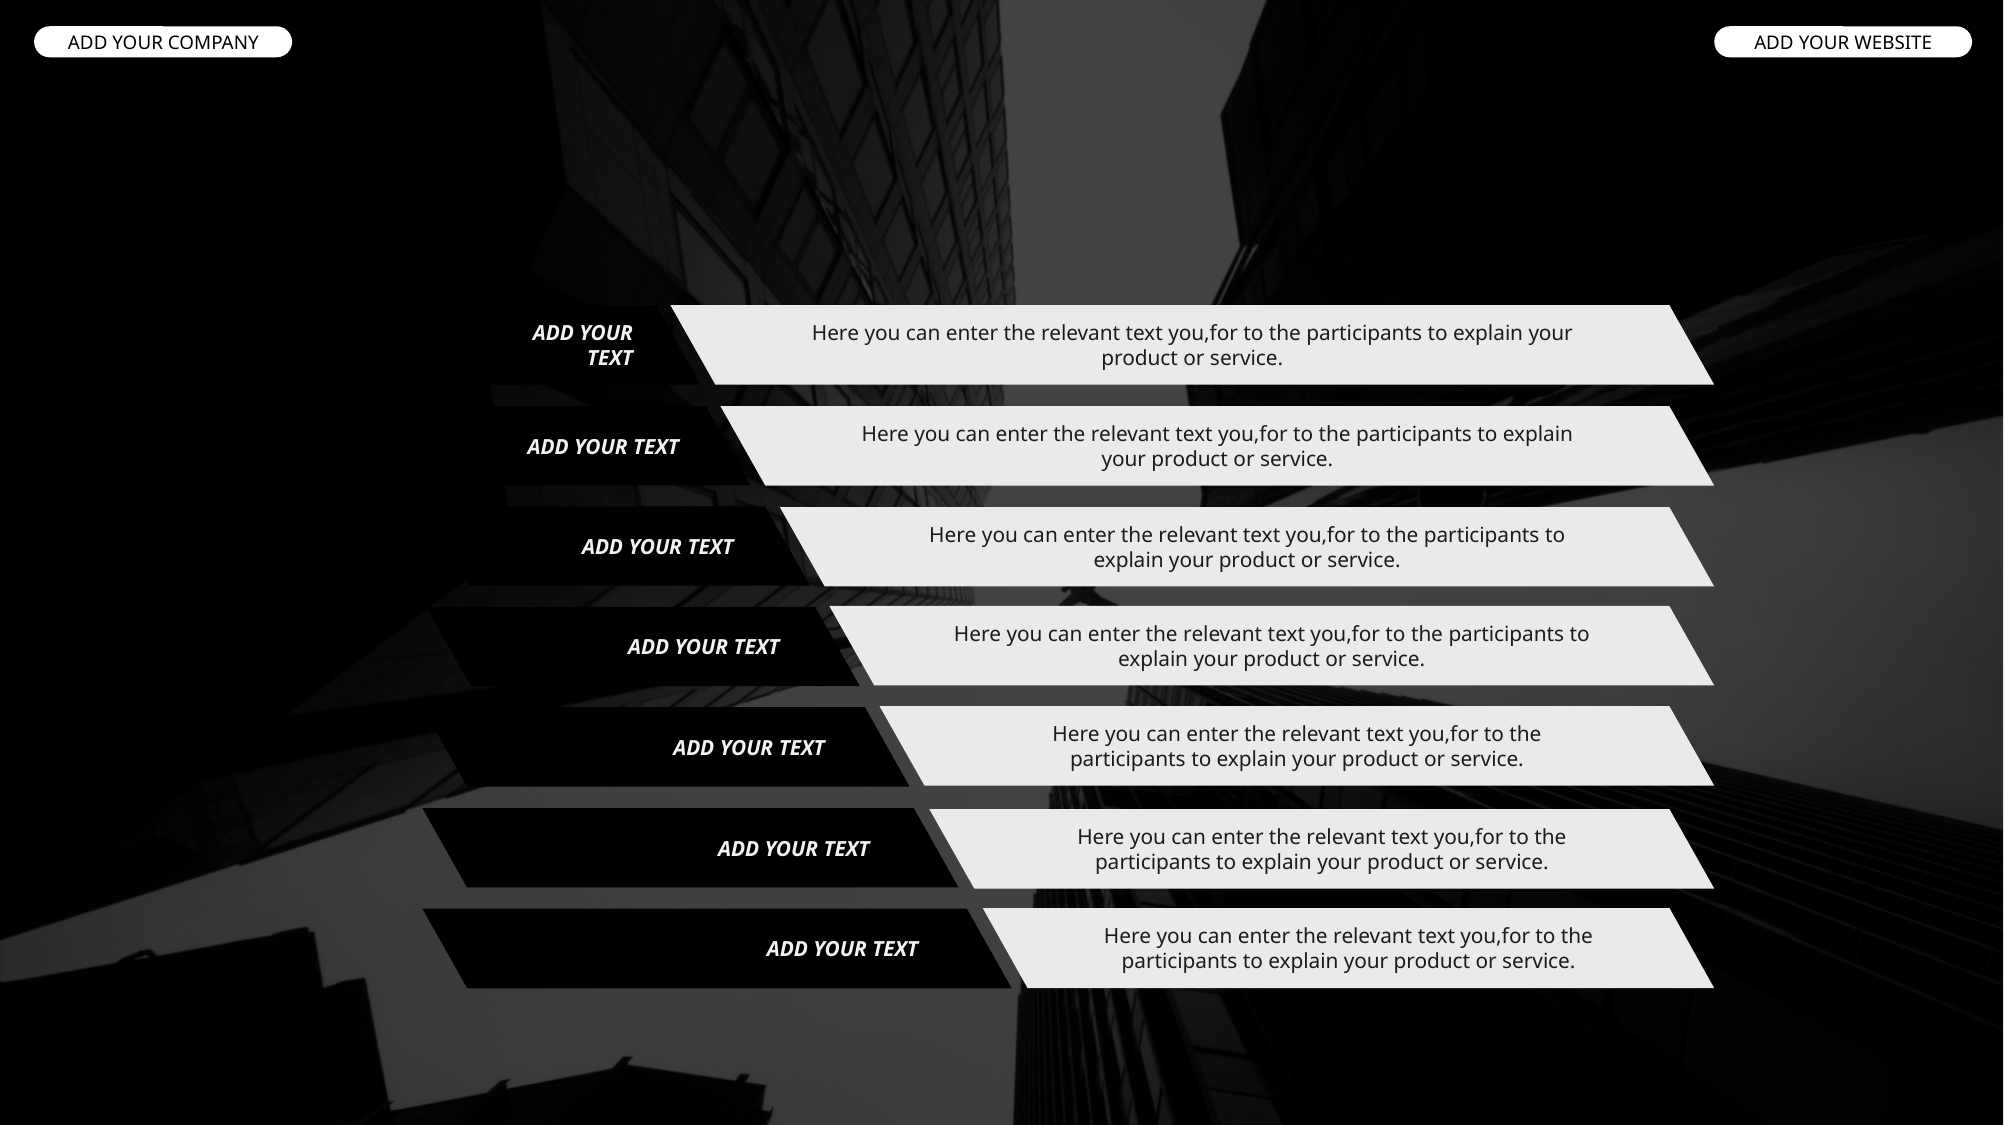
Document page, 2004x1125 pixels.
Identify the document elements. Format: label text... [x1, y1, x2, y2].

text_box ADD YOUR TEXT [422, 406, 751, 486]
text_box ADD YOUR TEXT [424, 506, 810, 586]
text_box ADD YOUR TEXT [421, 305, 701, 385]
text_box Here you can enter the relevant text you,for to the participants to explain your product or service. [670, 305, 1715, 385]
text_box Here you can enter the relevant text you,for to the participants to explain your product or service. [829, 605, 1715, 686]
text_box ADD YOUR TEXT [422, 808, 959, 888]
text_box Here you can enter the relevant text you,for to the participants to explain your product or service. [982, 908, 1715, 989]
text_box ADD YOUR TEXT [422, 908, 1012, 989]
text_box ADD YOUR COMPANY [34, 26, 293, 58]
text_box Here you can enter the relevant text you,for to the participants to explain your product or service. [720, 406, 1715, 486]
text_box ADD YOUR TEXT [425, 606, 860, 687]
text_box Here you can enter the relevant text you,for to the participants to explain your product or service. [879, 706, 1715, 786]
text_box ADD YOUR WEBSITE [1714, 26, 1973, 58]
picture [0, 0, 2004, 1125]
text_box Here you can enter the relevant text you,for to the participants to explain your product or service. [779, 507, 1715, 587]
text_box ADD YOUR TEXT [422, 707, 910, 787]
text_box Here you can enter the relevant text you,for to the participants to explain your product or service. [929, 809, 1715, 889]
